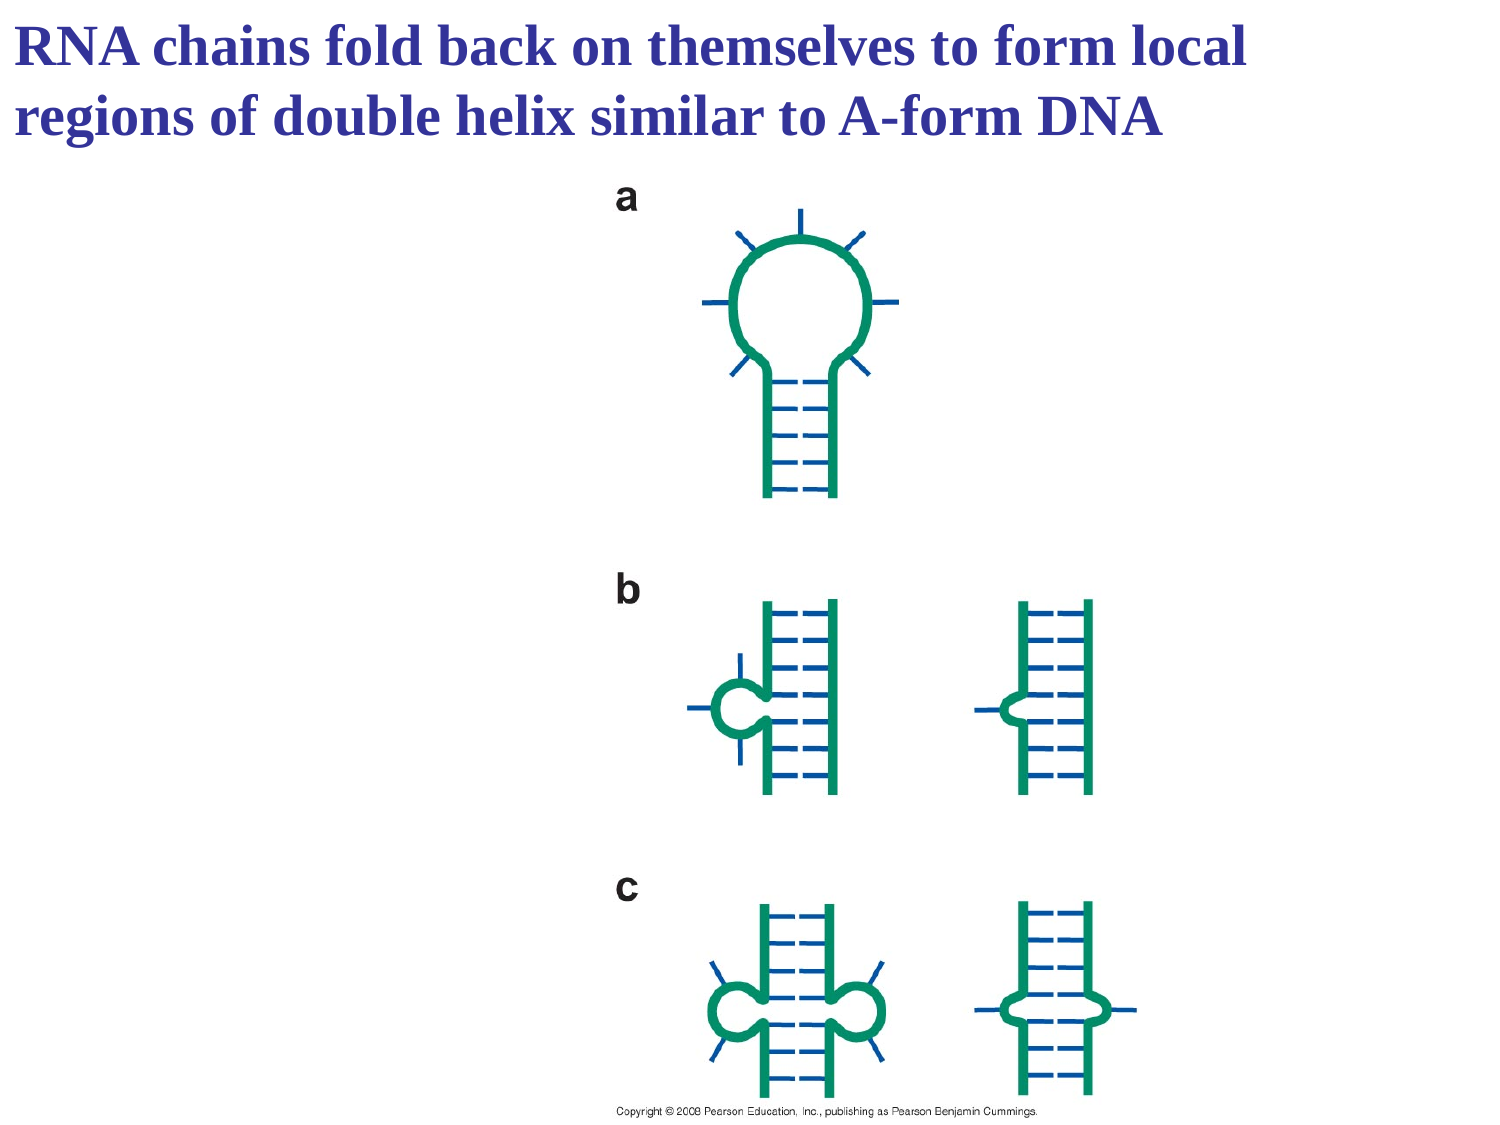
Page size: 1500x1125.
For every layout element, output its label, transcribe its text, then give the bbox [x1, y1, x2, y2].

picture [612, 184, 1139, 1125]
text_box RNA chains fold back on themselves to form local regions of double helix similar to A-form DNA [0, 0, 1438, 155]
